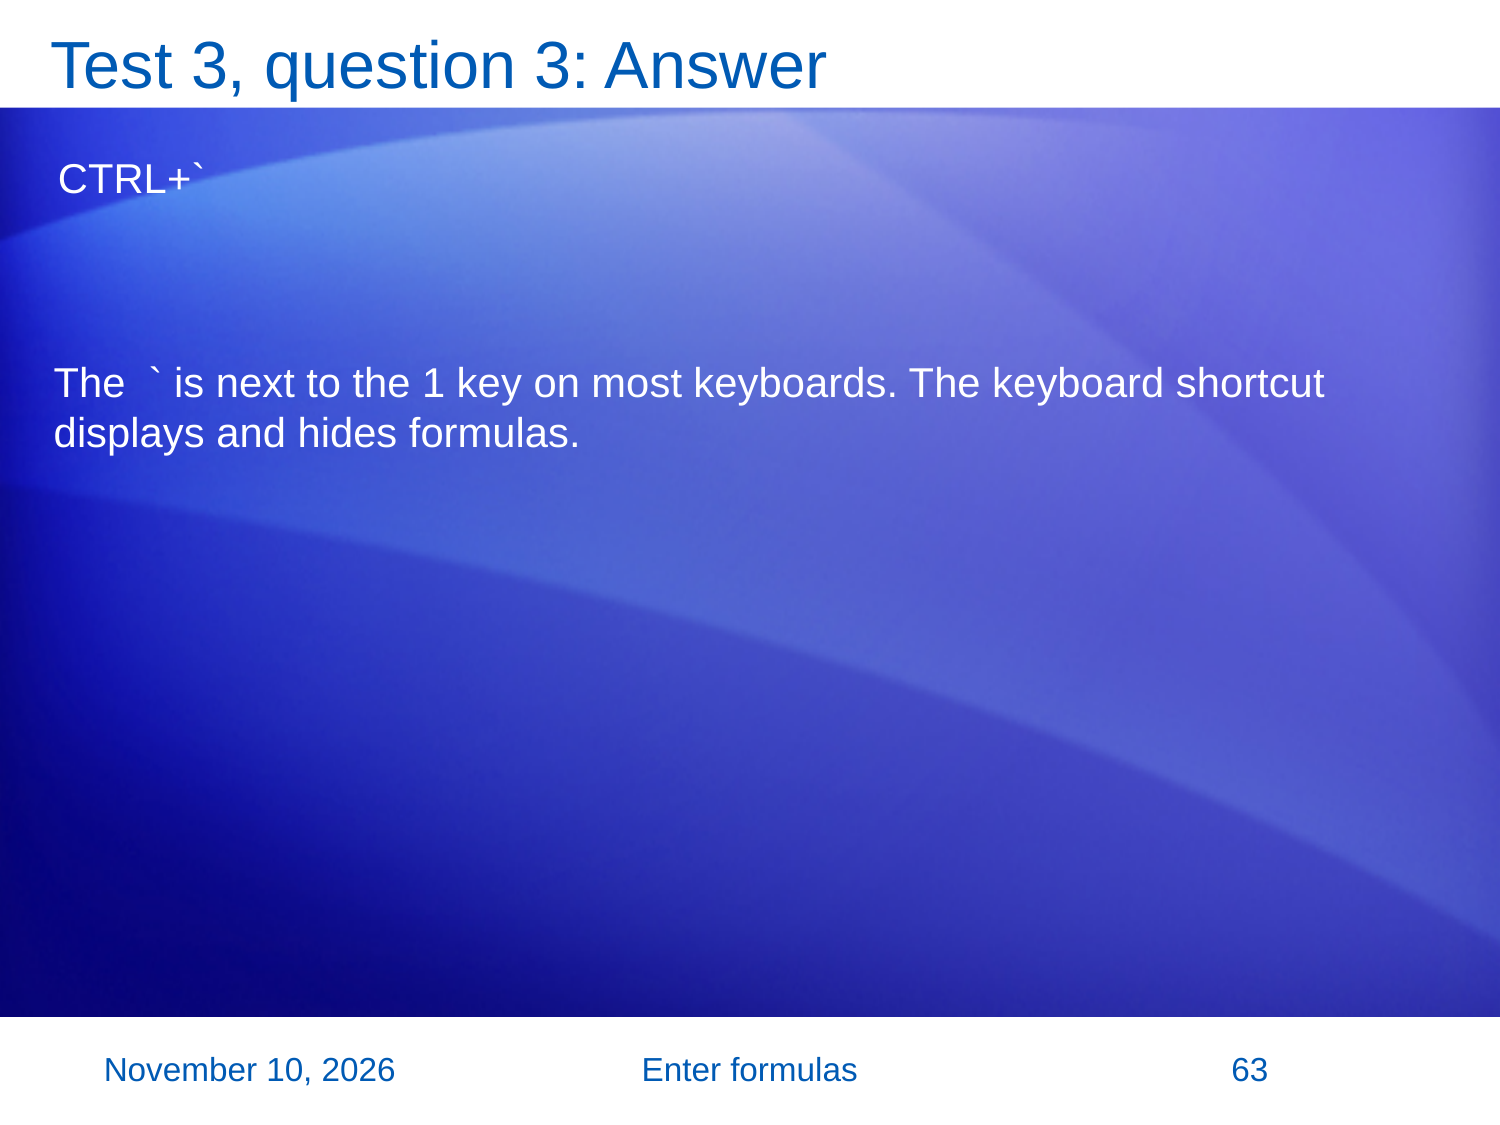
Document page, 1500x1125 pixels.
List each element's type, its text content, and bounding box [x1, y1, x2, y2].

list CTRL+` [42, 143, 1413, 260]
text_box The ` is next to the 1 key on most keyboards. The keyboard shortcut displays and hides formulas. [39, 348, 1409, 541]
slide_number 63 [1074, 1016, 1426, 1096]
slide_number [74, 1016, 426, 1096]
title Test 3, question 3: Answer [34, 11, 1386, 113]
picture [0, 108, 1500, 1017]
footer Enter formulas [445, 1016, 1055, 1096]
